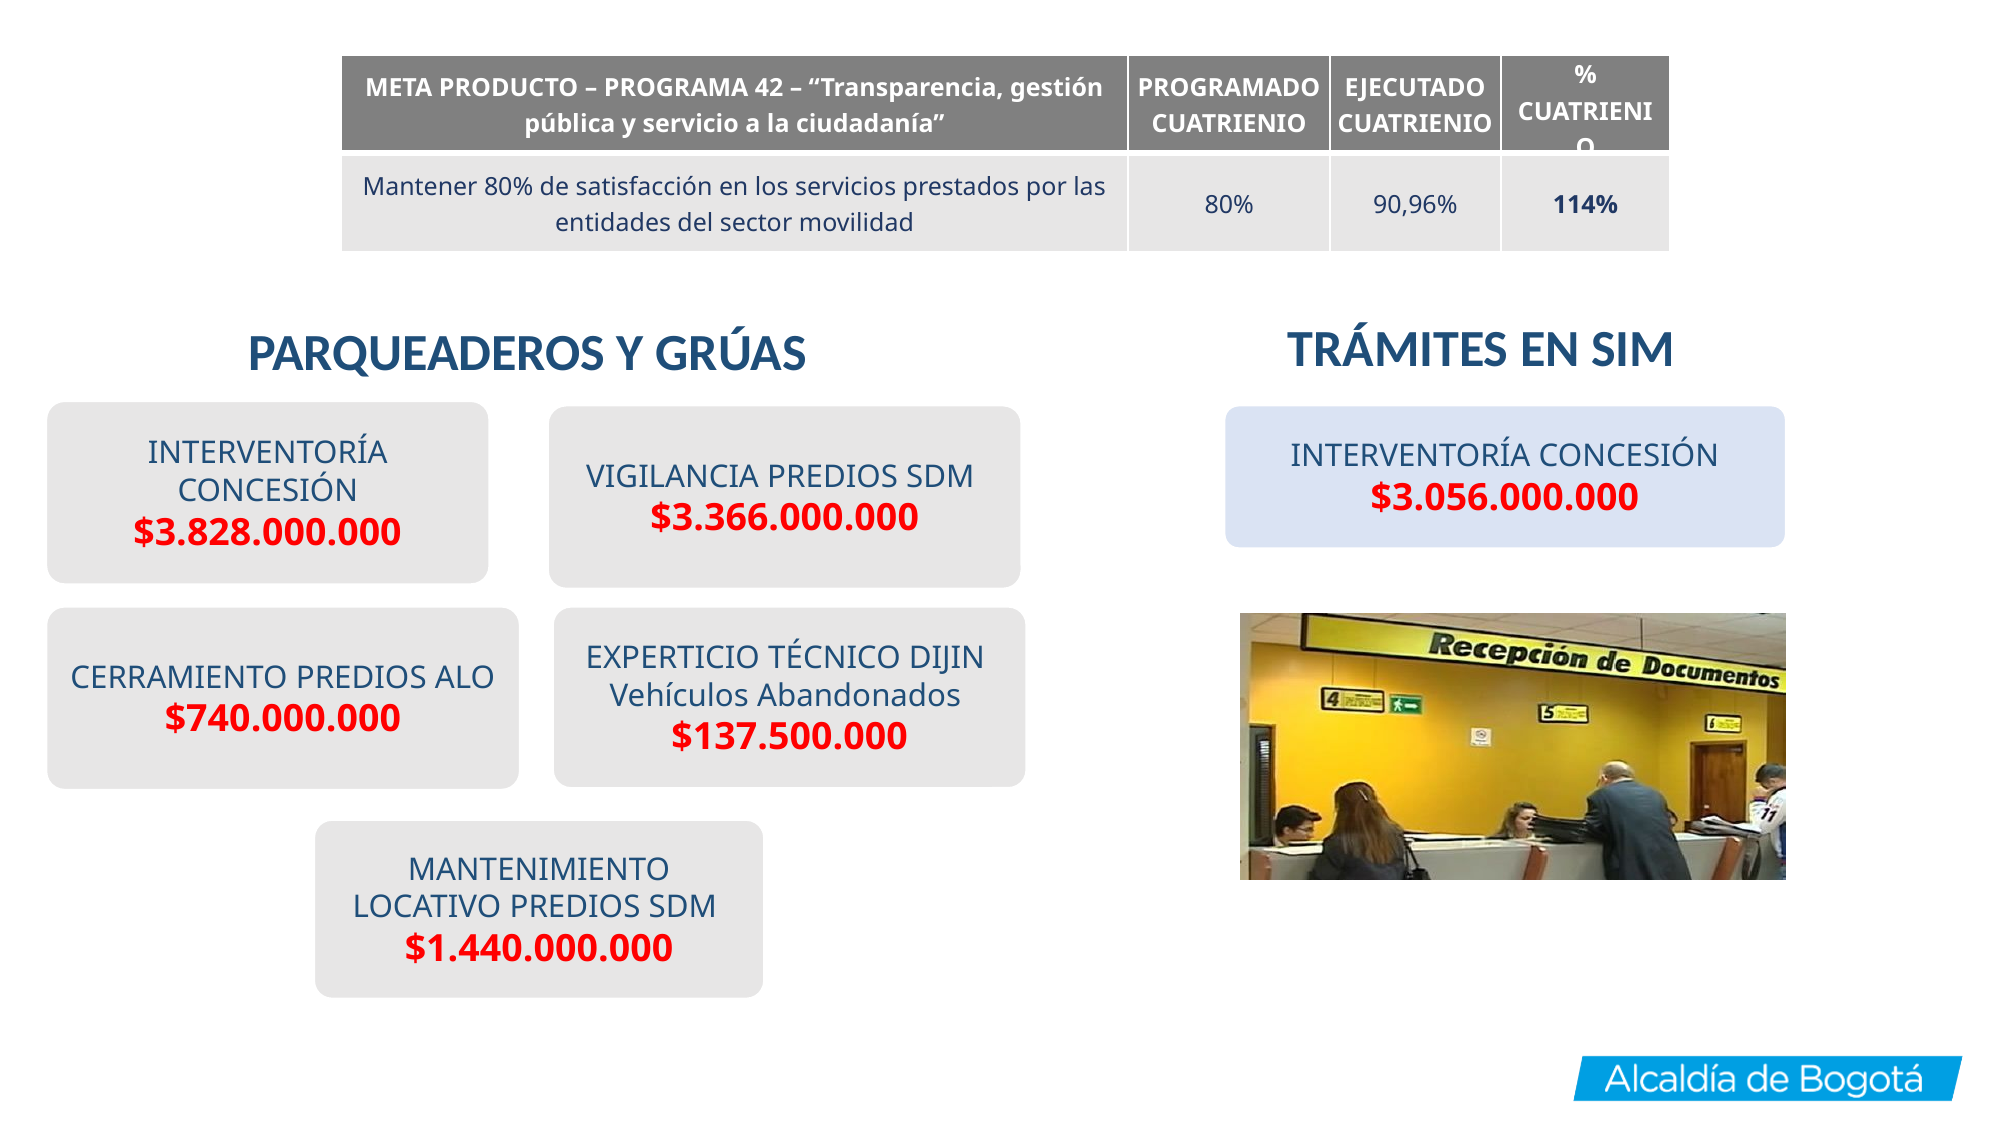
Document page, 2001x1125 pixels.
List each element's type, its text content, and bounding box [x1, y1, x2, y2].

picture [1240, 613, 1786, 880]
table_cell Mantener 80% de satisfacción en los servicios prestados por las entidades del sector movilidad [342, 156, 1127, 251]
text_box PARQUEADEROS Y GRÚAS [178, 310, 877, 388]
table_header EJECUTADO CUATRIENIO [1331, 56, 1500, 150]
text_box INTERVENTORÍA CONCESIÓN $3.828.000.000 [45, 400, 491, 586]
text_box CERRAMIENTO PREDIOS ALO $740.000.000 [45, 605, 521, 791]
table_cell 114% [1502, 156, 1669, 251]
table_header % CUATRIENIO [1502, 56, 1669, 150]
picture [1559, 1042, 1977, 1115]
text_box TRÁMITES EN SIM [1132, 307, 1831, 385]
table_header PROGRAMADO CUATRIENIO [1129, 56, 1329, 150]
table_header META PRODUCTO – PROGRAMA 42 – “Transparencia, gestión pública y servicio a la ciudadanía” [342, 56, 1127, 150]
text_box INTERVENTORÍA CONCESIÓN $3.056.000.000 [1223, 404, 1787, 550]
table_cell 90,96% [1331, 156, 1500, 251]
text_box VIGILANCIA PREDIOS SDM $3.366.000.000 [546, 404, 1023, 590]
text_box EXPERTICIO TÉCNICO DIJIN Vehículos Abandonados $137.500.000 [551, 605, 1028, 790]
text_box MANTENIMIENTO LOCATIVO PREDIOS SDM $1.440.000.000 [312, 818, 766, 1000]
table_cell 80% [1129, 156, 1329, 251]
